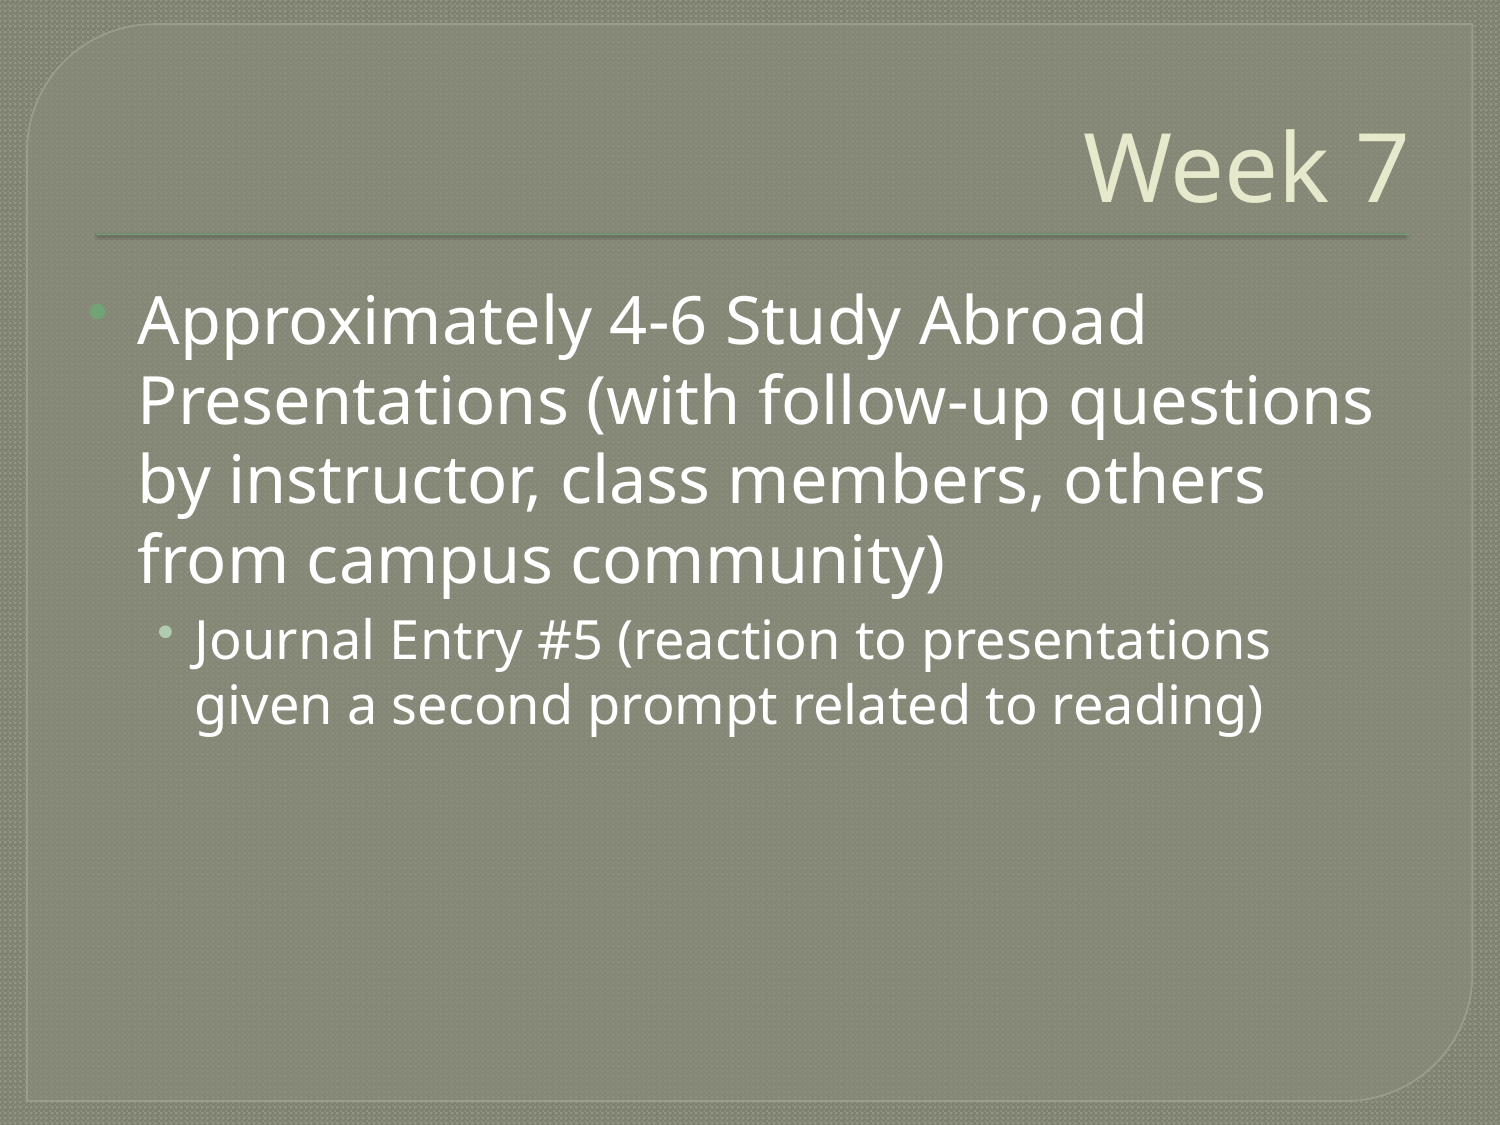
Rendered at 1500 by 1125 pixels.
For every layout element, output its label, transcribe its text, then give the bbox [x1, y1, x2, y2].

list Approximately 4-6 Study Abroad Presentations (with follow-up questions by instructor, class members, others from campus community) Journal Entry #5 (reaction to presentations given a second prompt related to reading) [75, 270, 1425, 1013]
title Week 7 [75, 41, 1425, 230]
